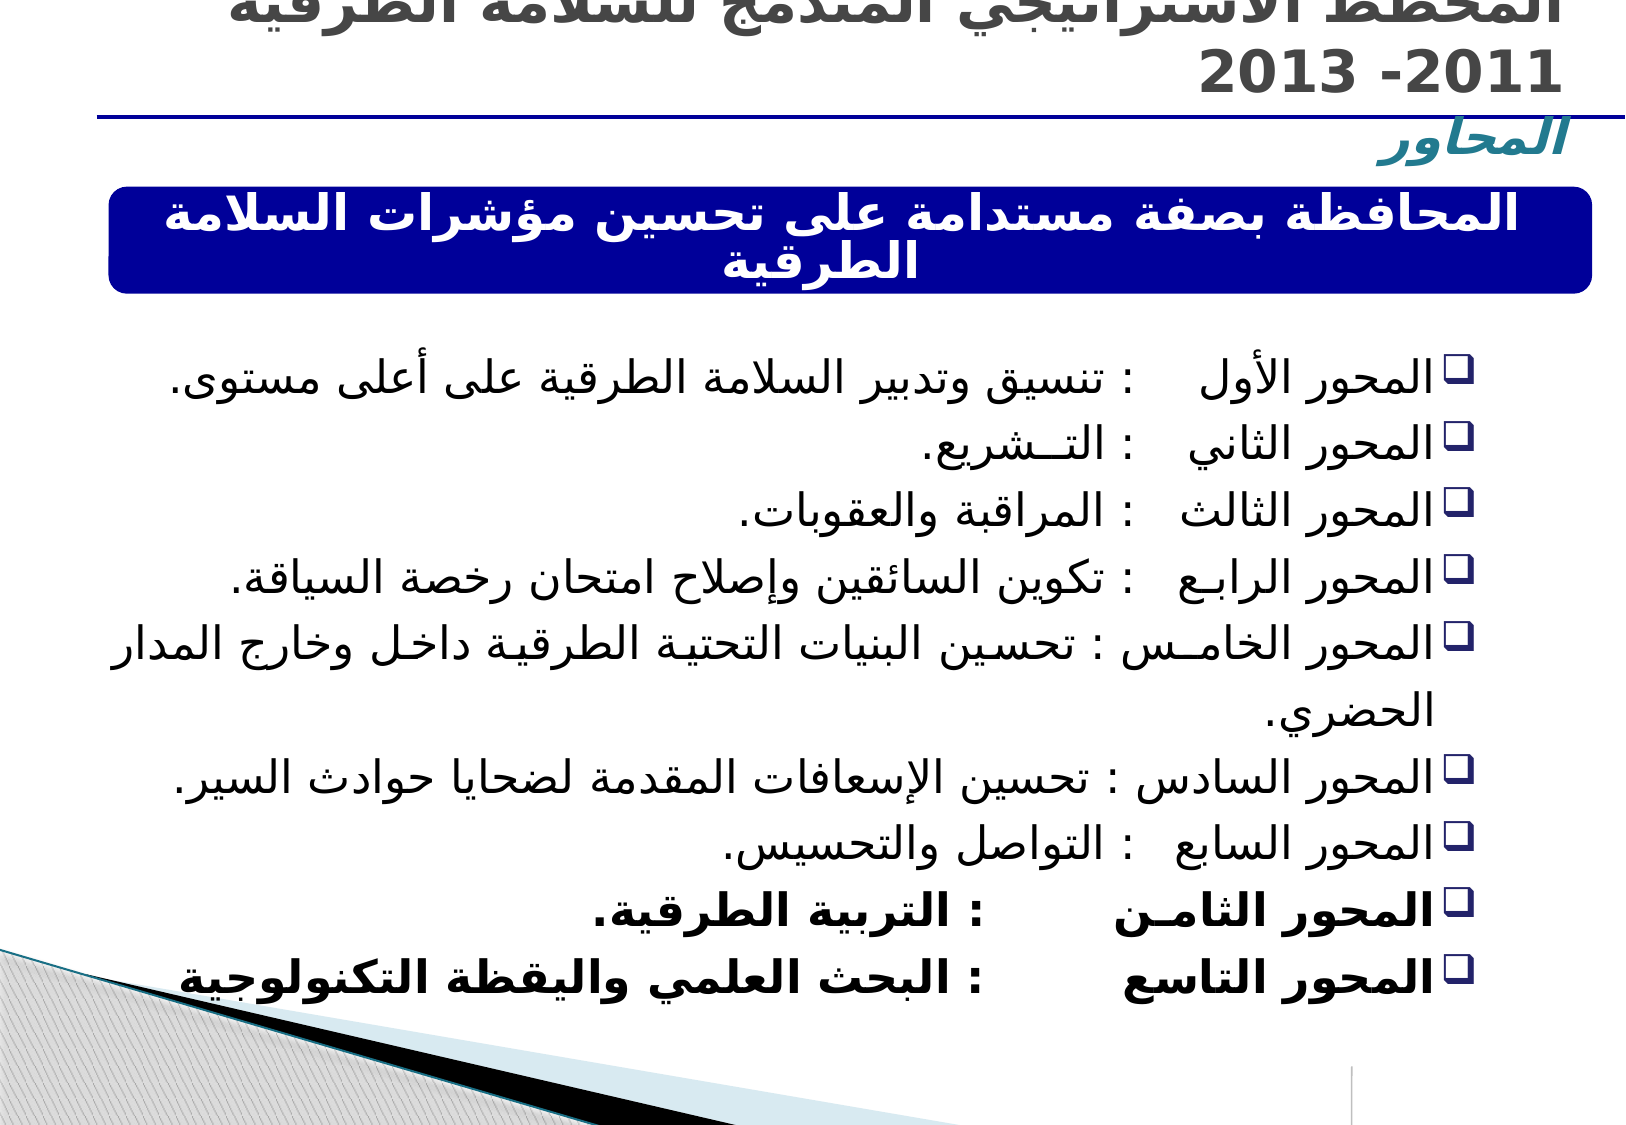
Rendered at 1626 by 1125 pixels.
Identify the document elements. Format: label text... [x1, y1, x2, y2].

title المخطط الاستراتيجي المندمج للسلامة الطرقية 2011- 2013 المحاور [100, 0, 1581, 129]
list المحور الأول : تنسيق وتدبير السلامة الطرقية على أعلى مستوى. المحور الثاني : التــشريع. المحور الثالث : المراقبة والعقوبات. المحور الرابـع : تكوين السائقين وإصلاح امتحان رخصة السياقة. المحور الخامـس : تحسين البنيات التحتية الطرقية داخل وخارج المدار الحضري. المحور السادس : تحسين الإسعافات المقدمة لضحايا حوادث السير. المحور السابع : التواصل والتحسيس. المحور الثامـن : التربية الطرقية. المحور التاسع : البحث العلمي واليقظة التكنولوجية [97, 327, 1551, 965]
text_box المحافظة بصفة مستدامة على تحسين مؤشرات السلامة الطرقية [109, 187, 1592, 293]
